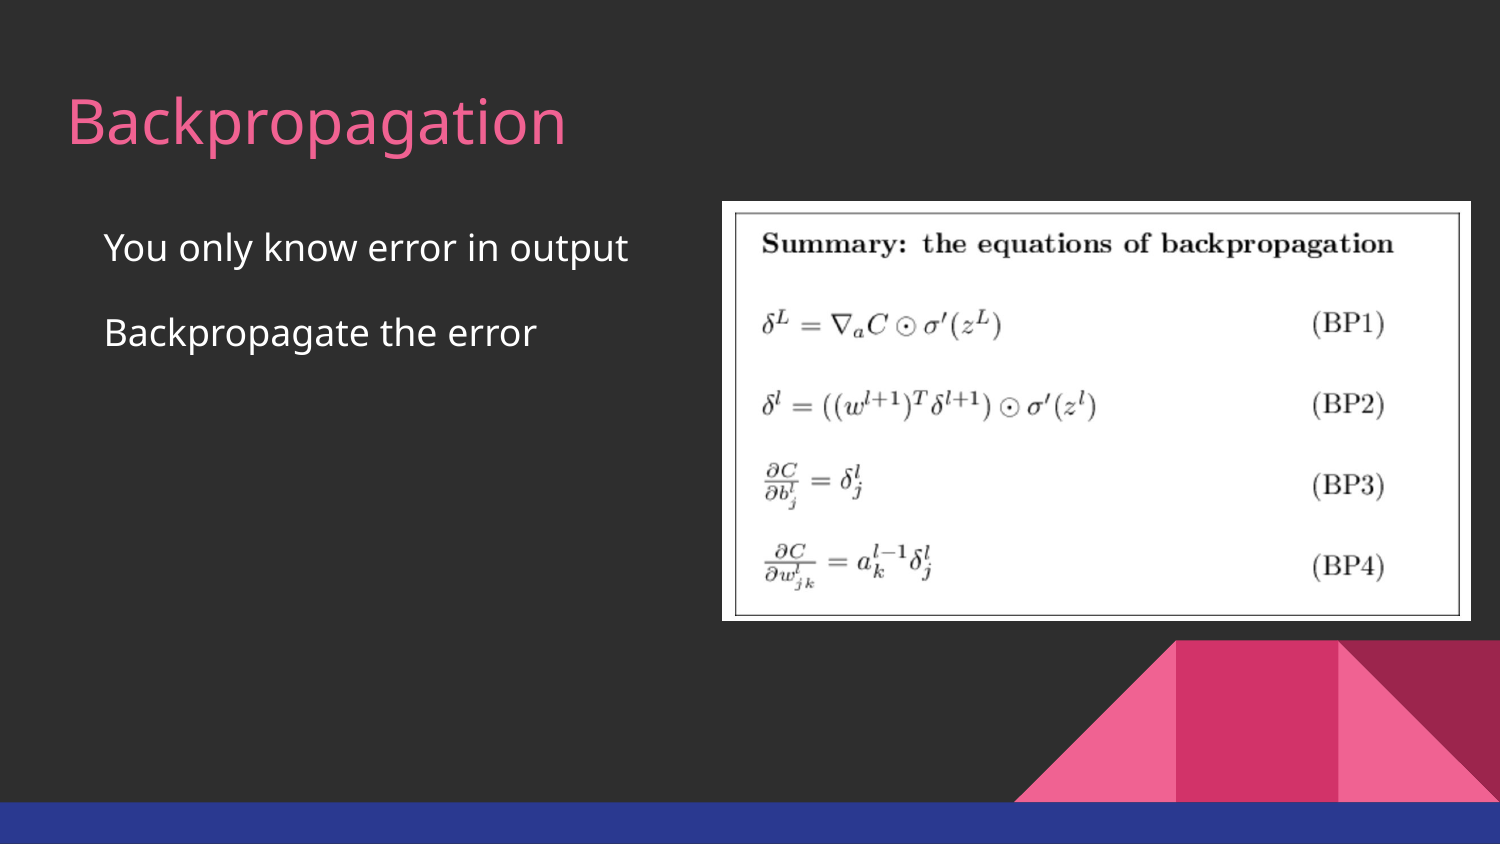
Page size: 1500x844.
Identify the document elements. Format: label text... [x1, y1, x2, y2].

list You only know error in output Backpropagate the error [51, 201, 1449, 750]
title Backpropagation [51, 67, 1449, 167]
picture [722, 201, 1471, 621]
